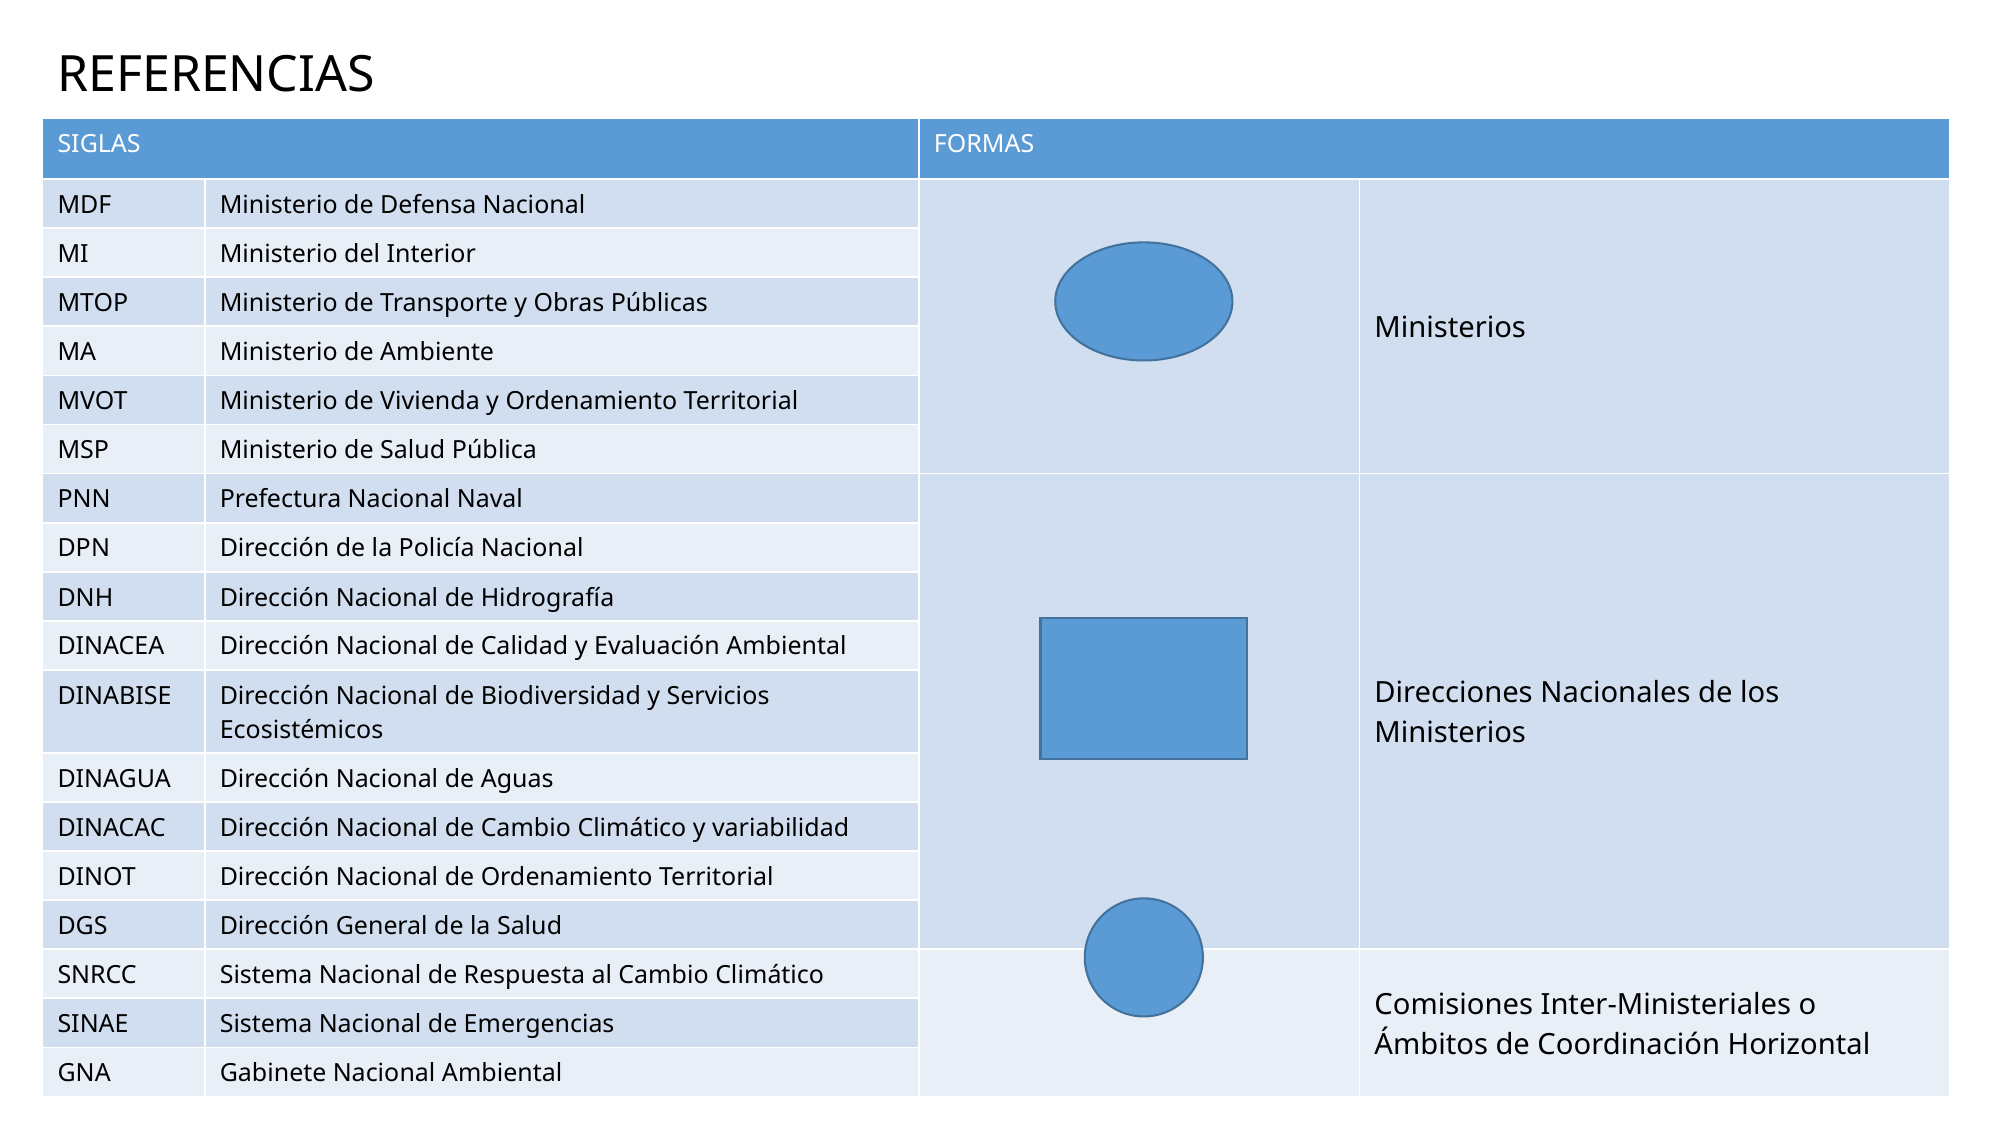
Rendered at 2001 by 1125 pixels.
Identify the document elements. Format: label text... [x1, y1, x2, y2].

table_cell DPN [43, 524, 204, 571]
table_cell MVOT [43, 376, 204, 424]
table_header SIGLAS [43, 119, 918, 178]
table_cell MI [43, 229, 204, 276]
table_cell Ministerio de Transporte y Obras Públicas [206, 278, 918, 325]
table_cell SNRCC [43, 950, 204, 997]
table_cell Ministerio de Defensa Nacional [206, 180, 918, 227]
table_cell Prefectura Nacional Naval [206, 474, 918, 522]
table_cell DINABISE [43, 671, 204, 752]
table_cell DNH [43, 573, 204, 620]
table_header FORMAS [920, 119, 1949, 178]
table_cell [920, 474, 1359, 948]
table_cell Dirección Nacional de Ordenamiento Territorial [206, 852, 918, 899]
table_cell Gabinete Nacional Ambiental [206, 1048, 918, 1096]
table_cell DINOT [43, 852, 204, 899]
table_cell DINAGUA [43, 754, 204, 801]
table_cell Direcciones Nacionales de los Ministerios [1360, 474, 1949, 948]
table_cell Ministerio de Salud Pública [206, 425, 918, 473]
table_cell Dirección Nacional de Aguas [206, 754, 918, 801]
table_cell PNN [43, 474, 204, 522]
text_box [1054, 241, 1234, 362]
table_cell DGS [43, 901, 204, 948]
table_cell Sistema Nacional de Emergencias [206, 999, 918, 1047]
table_cell Comisiones Inter-Ministeriales o Ámbitos de Coordinación Horizontal [1360, 950, 1949, 1096]
table_cell Dirección Nacional de Calidad y Evaluación Ambiental [206, 622, 918, 669]
table_cell Ministerio de Vivienda y Ordenamiento Territorial [206, 376, 918, 424]
table_cell Dirección Nacional de Cambio Climático y variabilidad [206, 803, 918, 850]
table_cell Ministerios [1360, 180, 1949, 473]
table_cell [920, 180, 1359, 473]
table_cell MA [43, 327, 204, 375]
table_cell Dirección General de la Salud [206, 901, 918, 948]
table_cell SINAE [43, 999, 204, 1047]
table_cell Dirección Nacional de Hidrografía [206, 573, 918, 620]
table_cell MTOP [43, 278, 204, 325]
table_cell MSP [43, 425, 204, 473]
table_cell Sistema Nacional de Respuesta al Cambio Climático [206, 950, 918, 997]
table_cell Dirección de la Policía Nacional [206, 524, 918, 571]
table_cell GNA [43, 1048, 204, 1096]
table_cell DINACEA [43, 622, 204, 669]
table_cell Ministerio de Ambiente [206, 327, 918, 375]
table_cell [920, 950, 1359, 1096]
table_cell DINACAC [43, 803, 204, 850]
table_cell Dirección Nacional de Biodiversidad y Servicios Ecosistémicos [206, 671, 918, 752]
text_box [1039, 617, 1248, 760]
text_box [1083, 897, 1204, 1018]
title REFERENCIAS [42, 32, 1768, 117]
table_cell Ministerio del Interior [206, 229, 918, 276]
table_cell MDF [43, 180, 204, 227]
